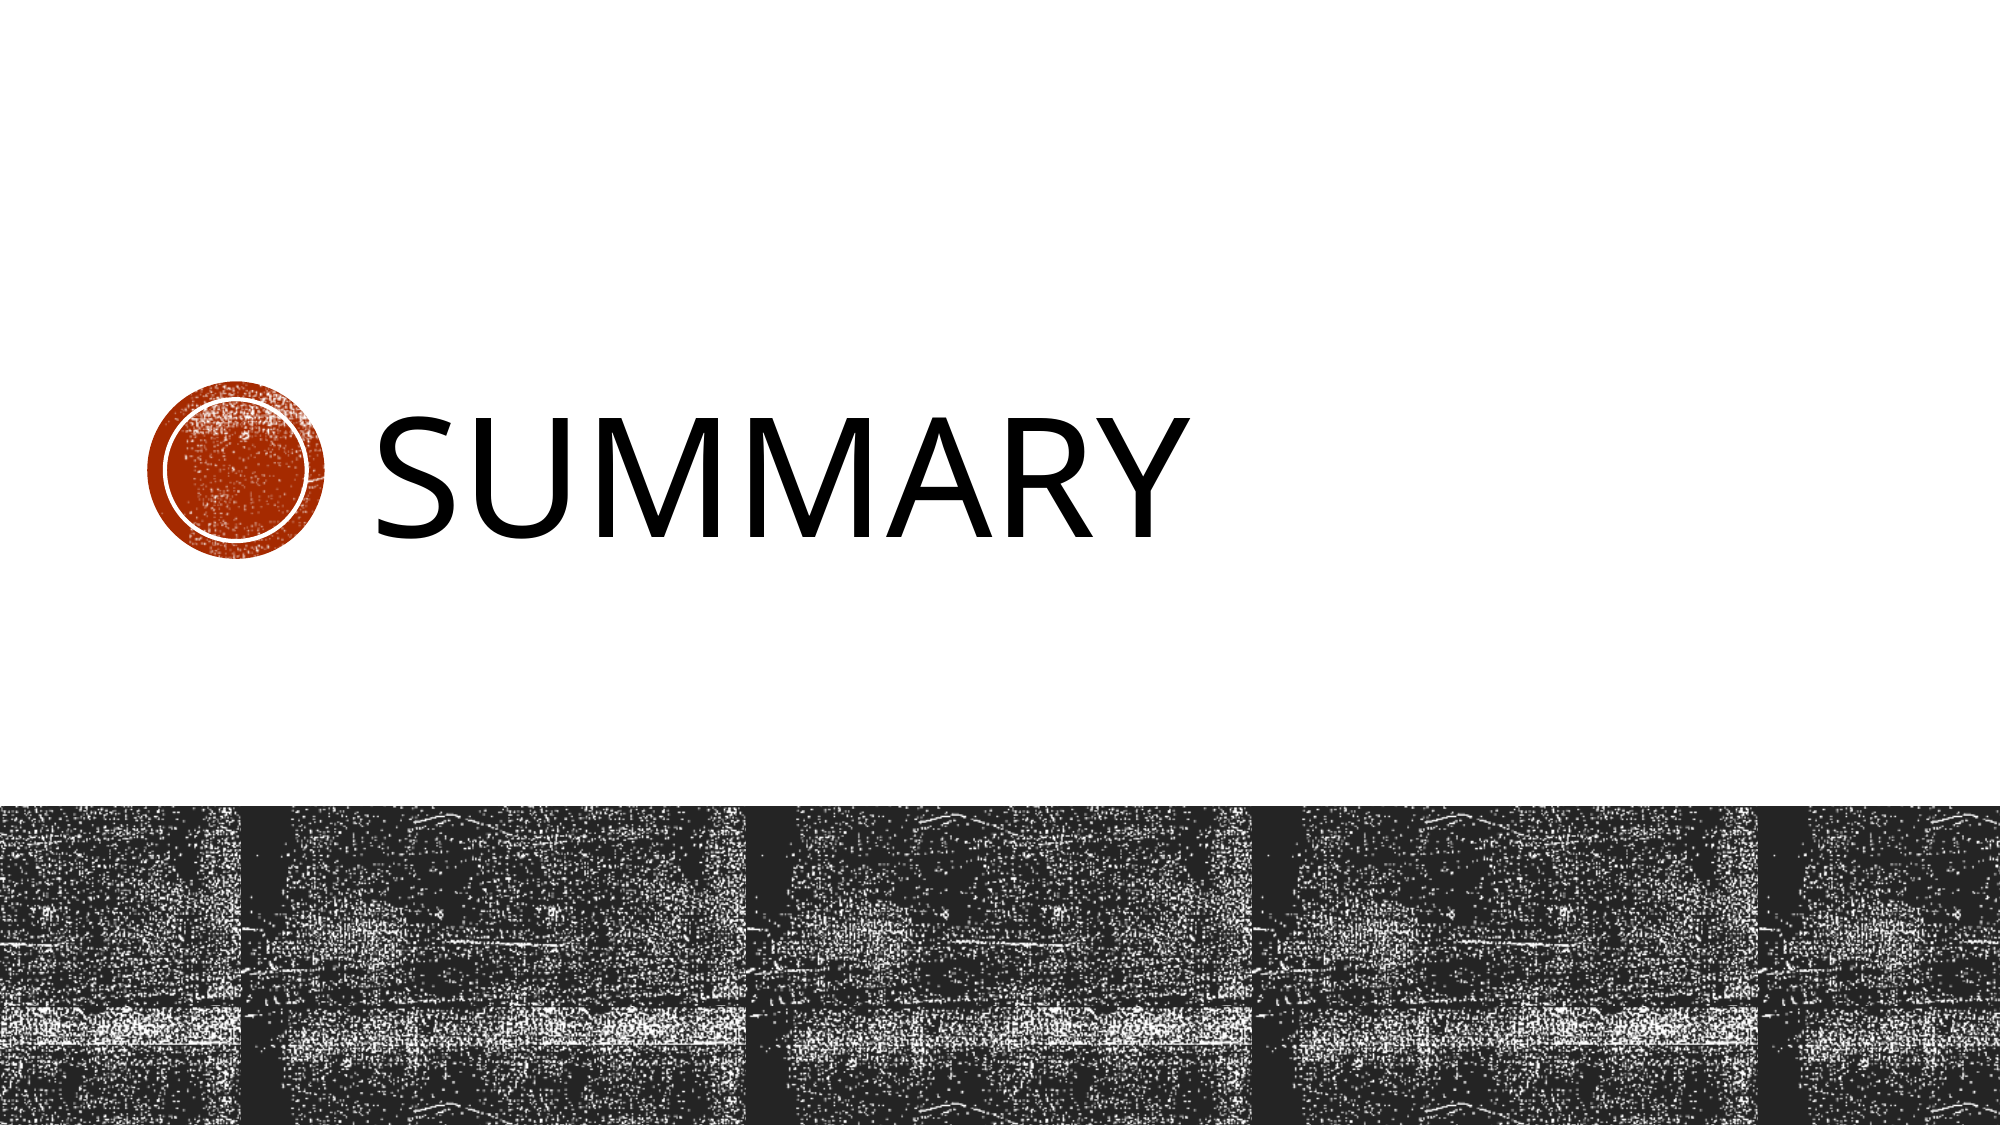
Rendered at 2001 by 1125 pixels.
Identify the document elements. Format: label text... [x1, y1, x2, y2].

title Summary [355, 201, 1878, 779]
